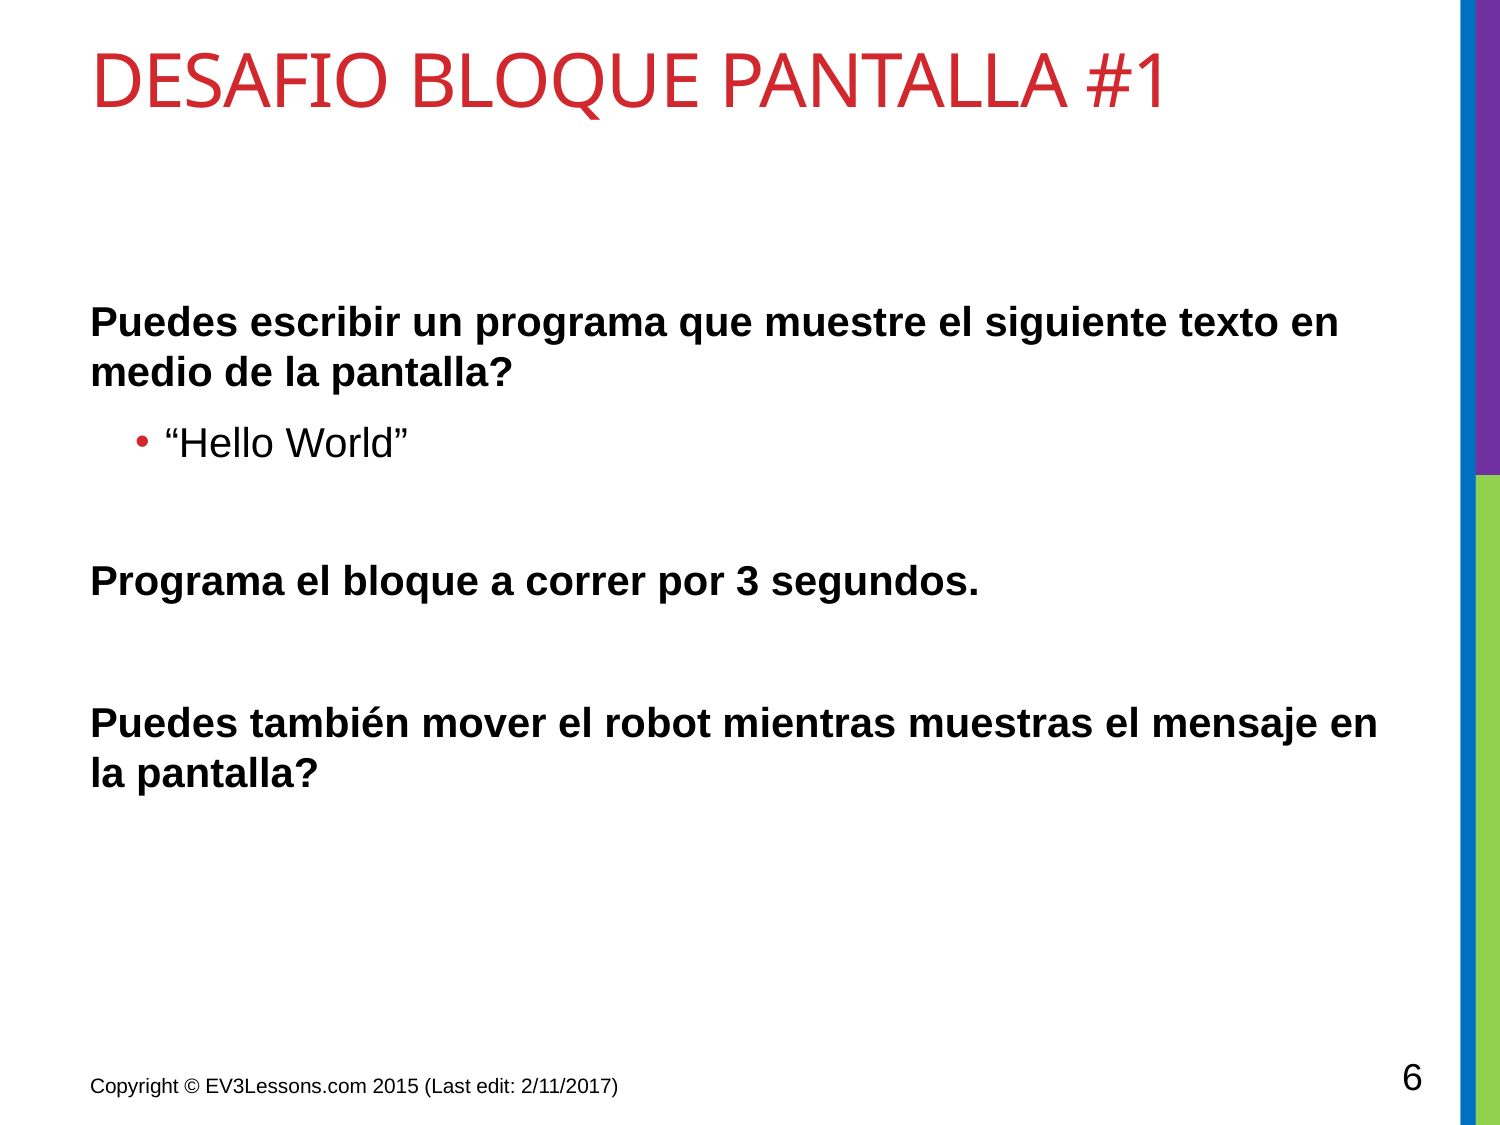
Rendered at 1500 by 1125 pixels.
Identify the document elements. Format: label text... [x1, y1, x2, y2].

slide_number 6 [1387, 1045, 1491, 1106]
footer Copyright © EV3Lessons.com 2015 (Last edit: 2/11/2017) [75, 1065, 638, 1112]
list Puedes escribir un programa que muestre el siguiente texto en medio de la pantalla? “Hello World” Programa el bloque a correr por 3 segundos. Puedes también mover el robot mientras muestras el mensaje en la pantalla? [75, 287, 1428, 1005]
title Desafio bloque pantalla #1 [75, 25, 1428, 250]
